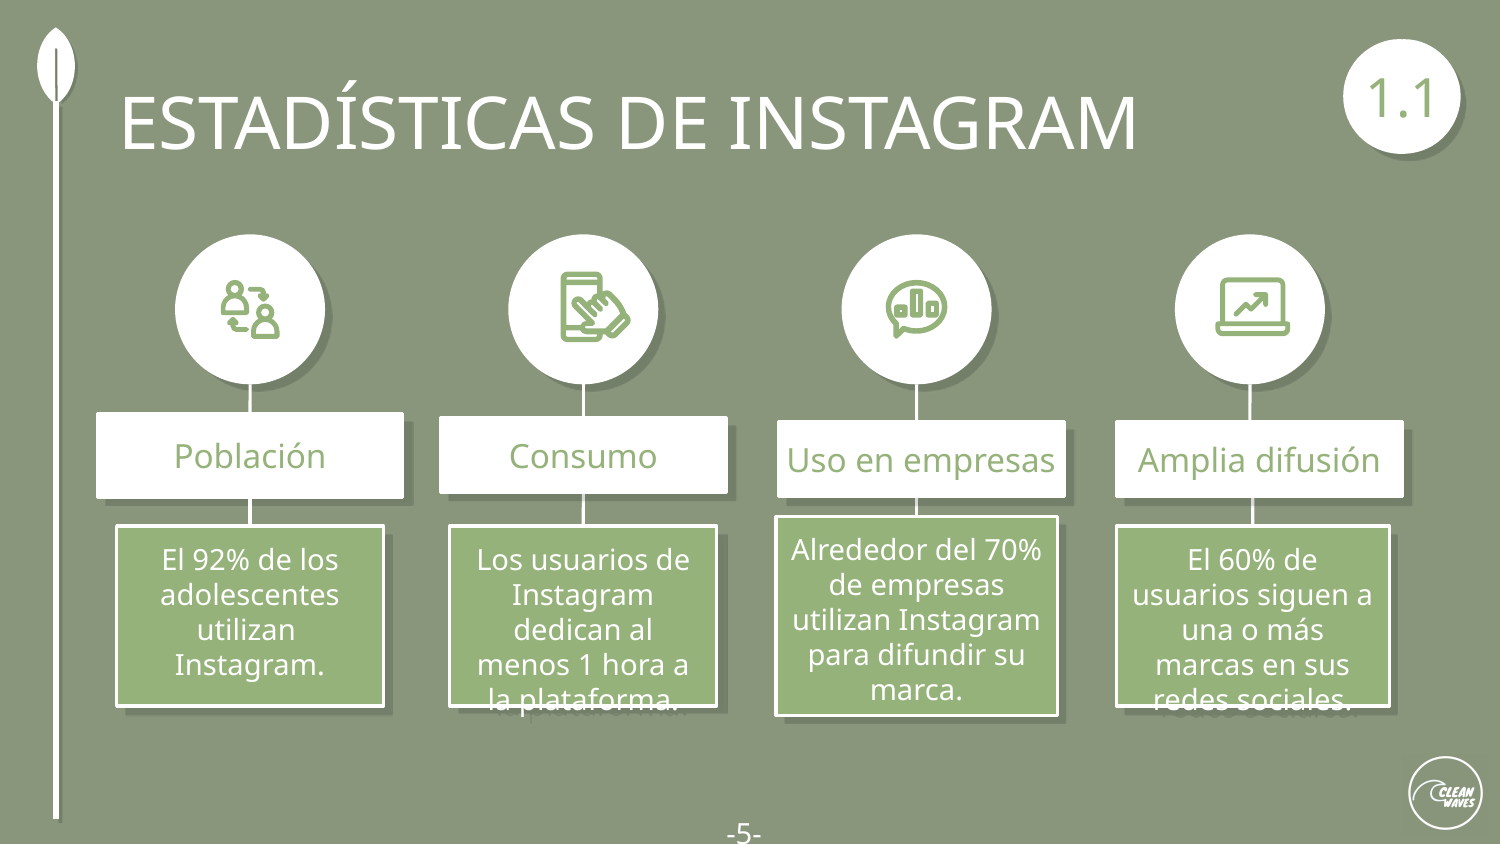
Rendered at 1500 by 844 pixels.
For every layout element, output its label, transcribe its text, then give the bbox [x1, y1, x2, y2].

text_box [1174, 234, 1325, 385]
subtitle Los usuarios de Instagram dedican al menos 1 hora a la plataforma. [448, 524, 718, 708]
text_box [221, 280, 280, 339]
title Población [96, 412, 404, 499]
title Uso en empresas [777, 420, 1066, 498]
text_box -5- [711, 794, 782, 844]
subtitle El 92% de los adolescentes utilizan Instagram. [115, 524, 385, 708]
text_box [175, 234, 326, 385]
picture [1403, 754, 1489, 837]
text_box [1369, 39, 1434, 48]
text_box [1215, 277, 1291, 337]
text_box [561, 272, 630, 342]
text_box [508, 234, 659, 385]
subtitle Alrededor del 70% de empresas utilizan Instagram para difundir su marca. [774, 515, 1059, 717]
title ESTADÍSTICAS DE INSTAGRAM [118, 76, 1359, 137]
subtitle El 60% de usuarios siguen a una o más marcas en sus redes sociales. [1115, 524, 1391, 708]
title Amplia difusión [1115, 420, 1404, 498]
title Consumo [439, 416, 728, 494]
text_box [1343, 69, 1460, 154]
text_box 1.1 [1350, 48, 1468, 106]
text_box [841, 234, 992, 385]
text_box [886, 280, 947, 339]
